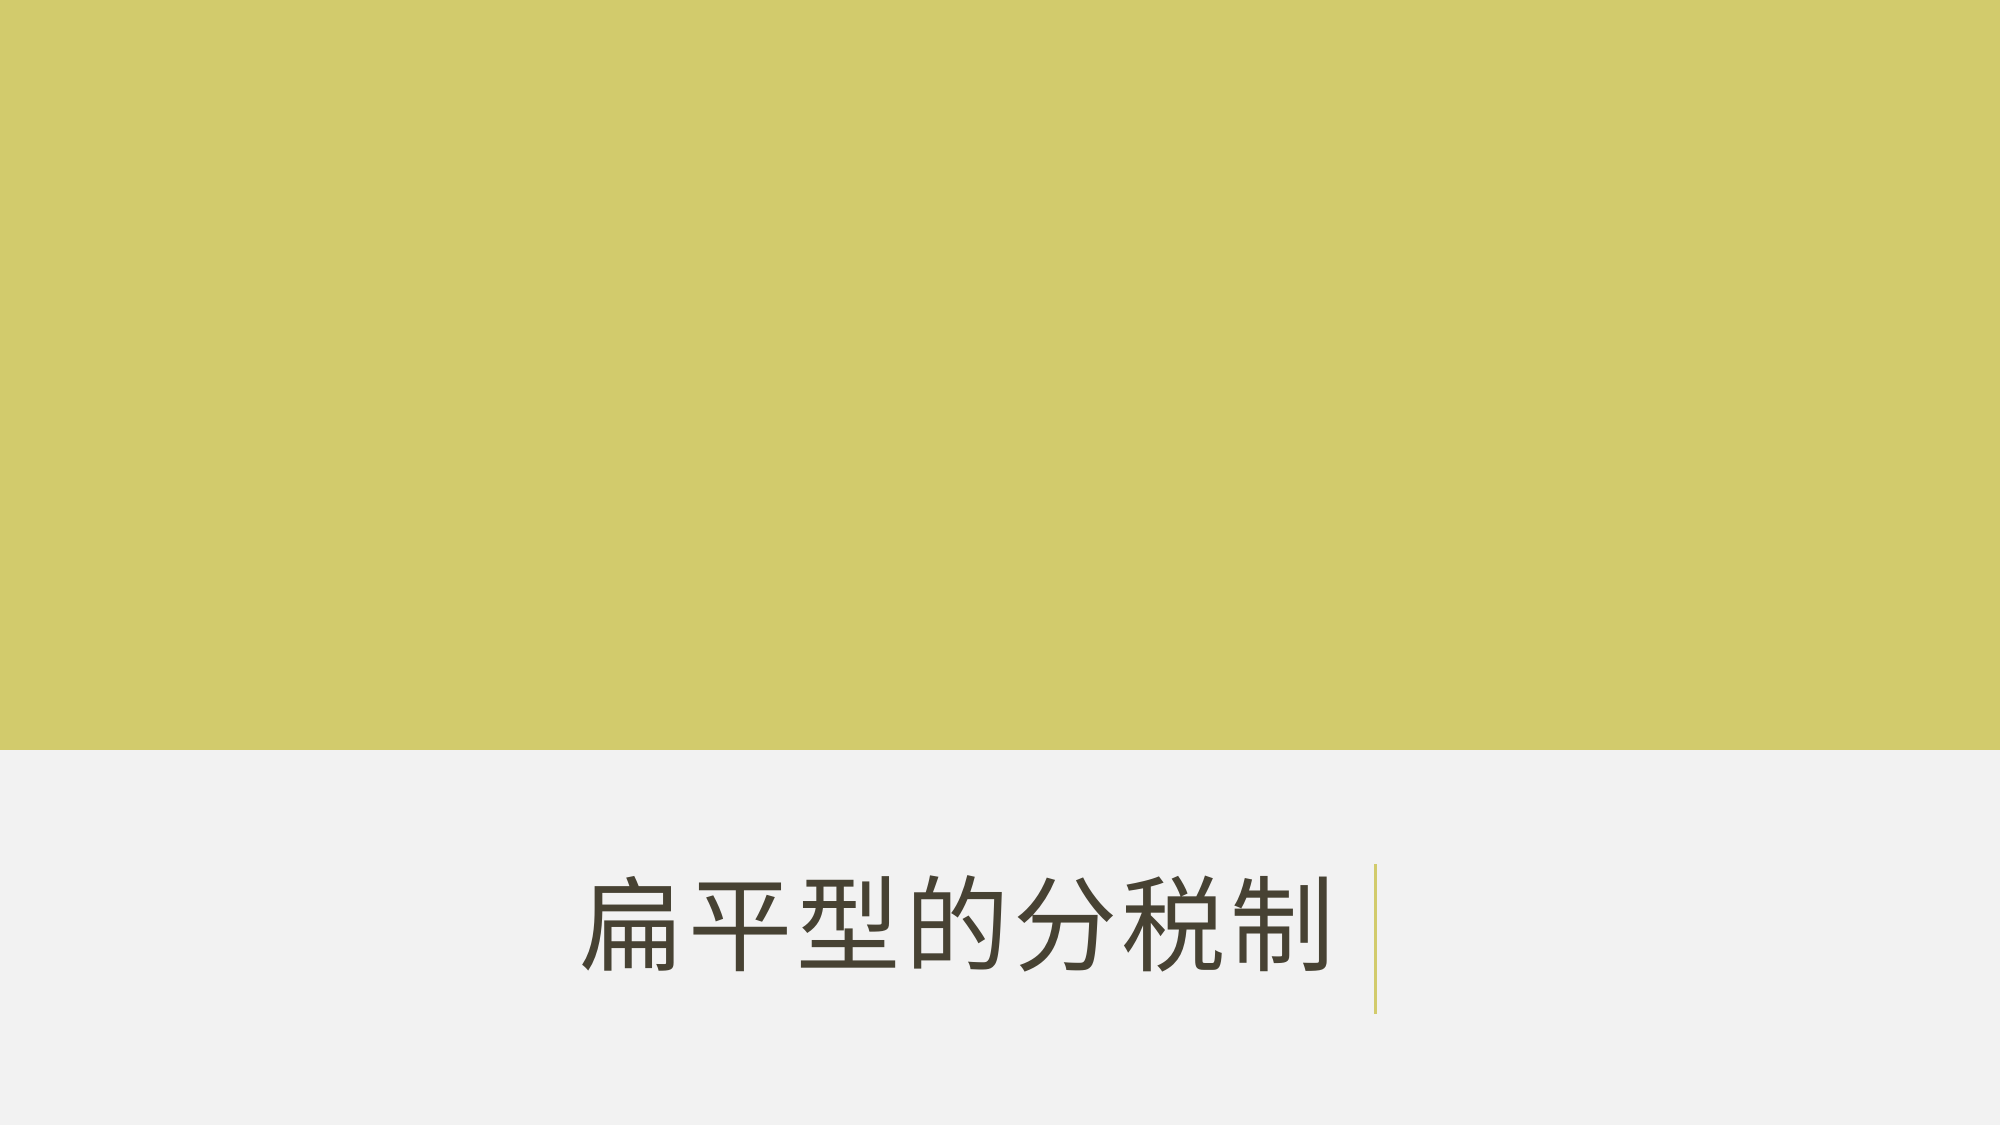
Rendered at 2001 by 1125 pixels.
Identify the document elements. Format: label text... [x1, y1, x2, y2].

title 扁平型的分税制 [75, 813, 1350, 1054]
